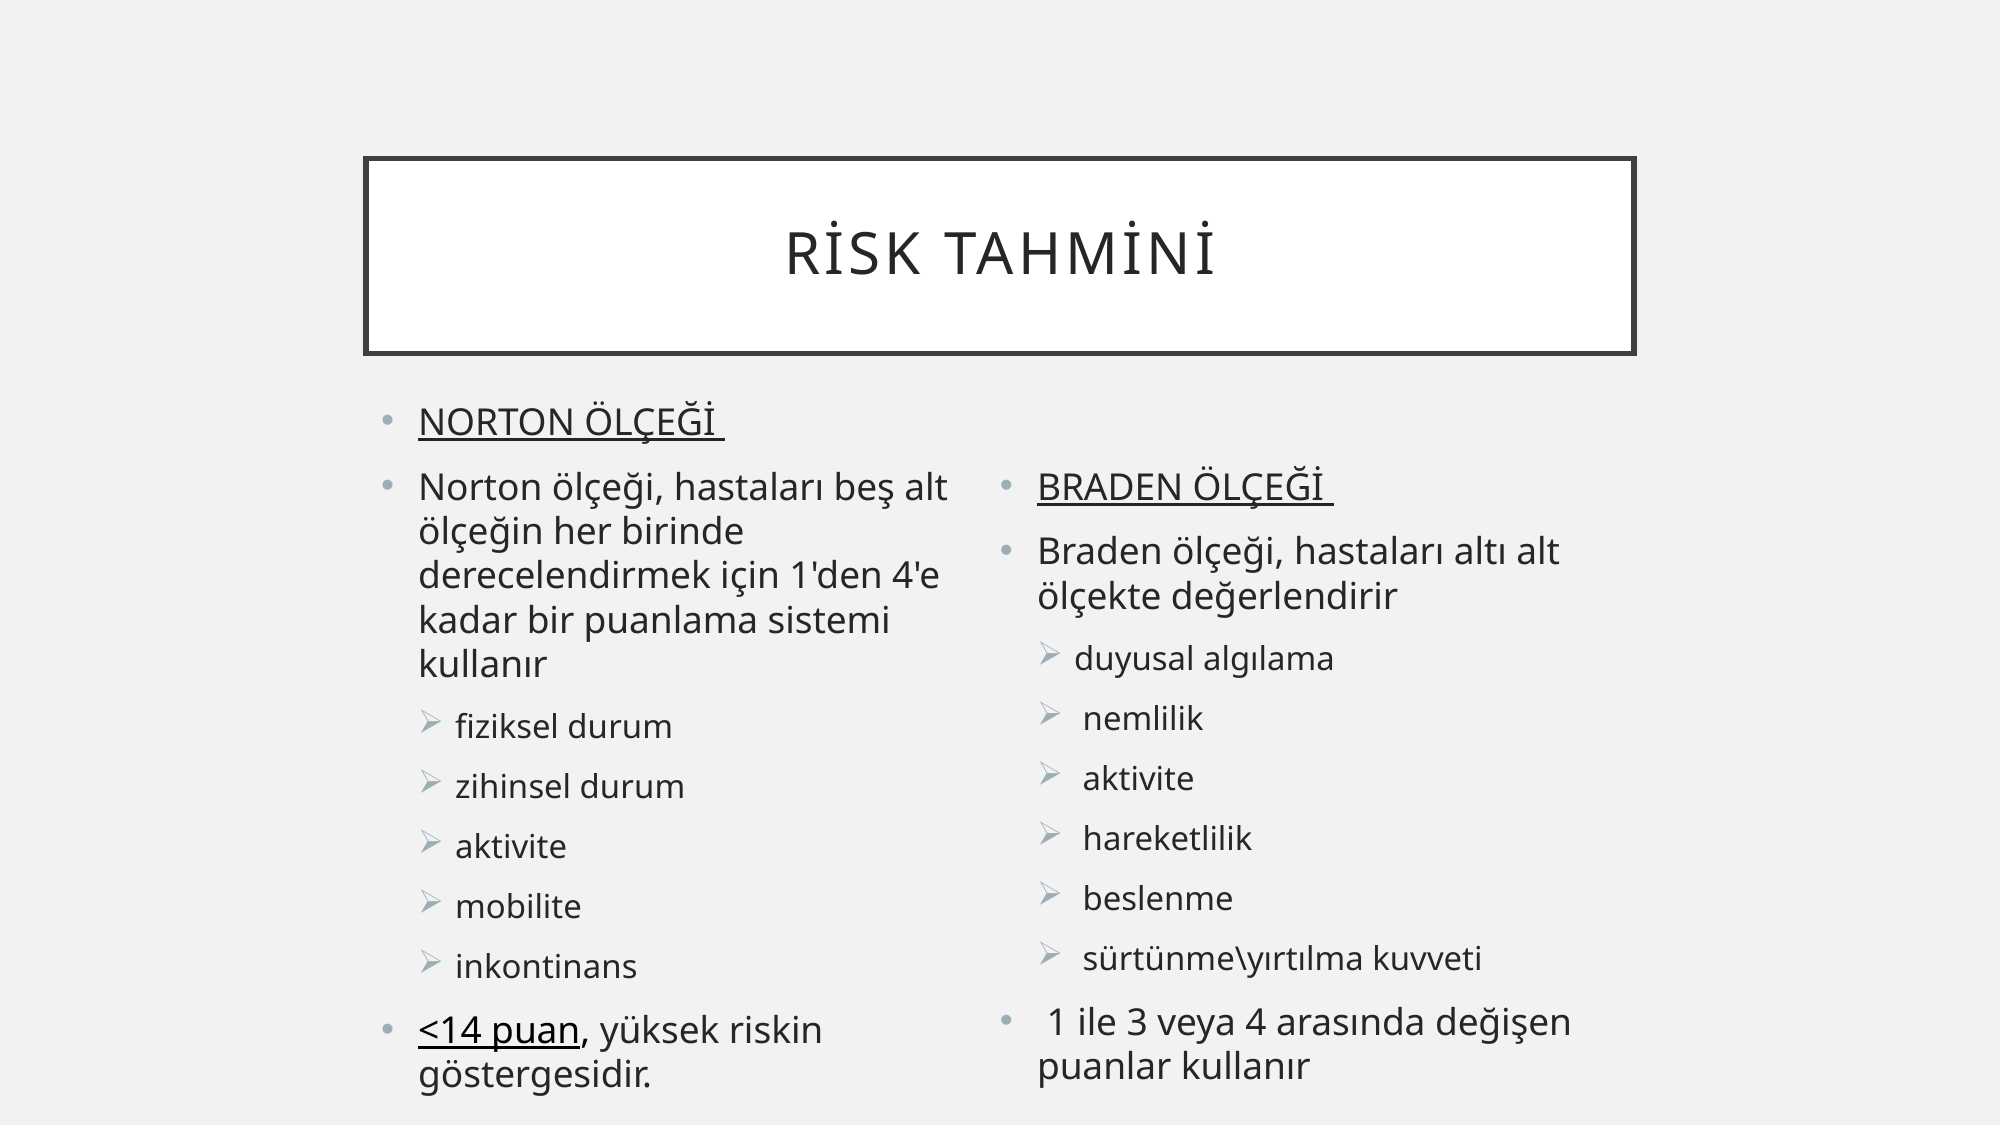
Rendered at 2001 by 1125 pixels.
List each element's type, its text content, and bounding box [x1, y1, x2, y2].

title Risk tahmini [363, 156, 1637, 356]
list NORTON ÖLÇEĞİ Norton ölçeği, hastaları beş alt ölçeğin her birinde derecelendirmek için 1'den 4'e kadar bir puanlama sistemi kullanır fiziksel durum zihinsel durum aktivite mobilite inkontinans <14 puan, yüksek riskin göstergesidir. BRADEN ÖLÇEĞİ Braden ölçeği, hastaları altı alt ölçekte değerlendirir duyusal algılama nemlilik aktivite hareketlilik beslenme sürtünme\yırtılma kuvveti 1 ile 3 veya 4 arasında değişen puanlar kullanır [366, 390, 1634, 1109]
